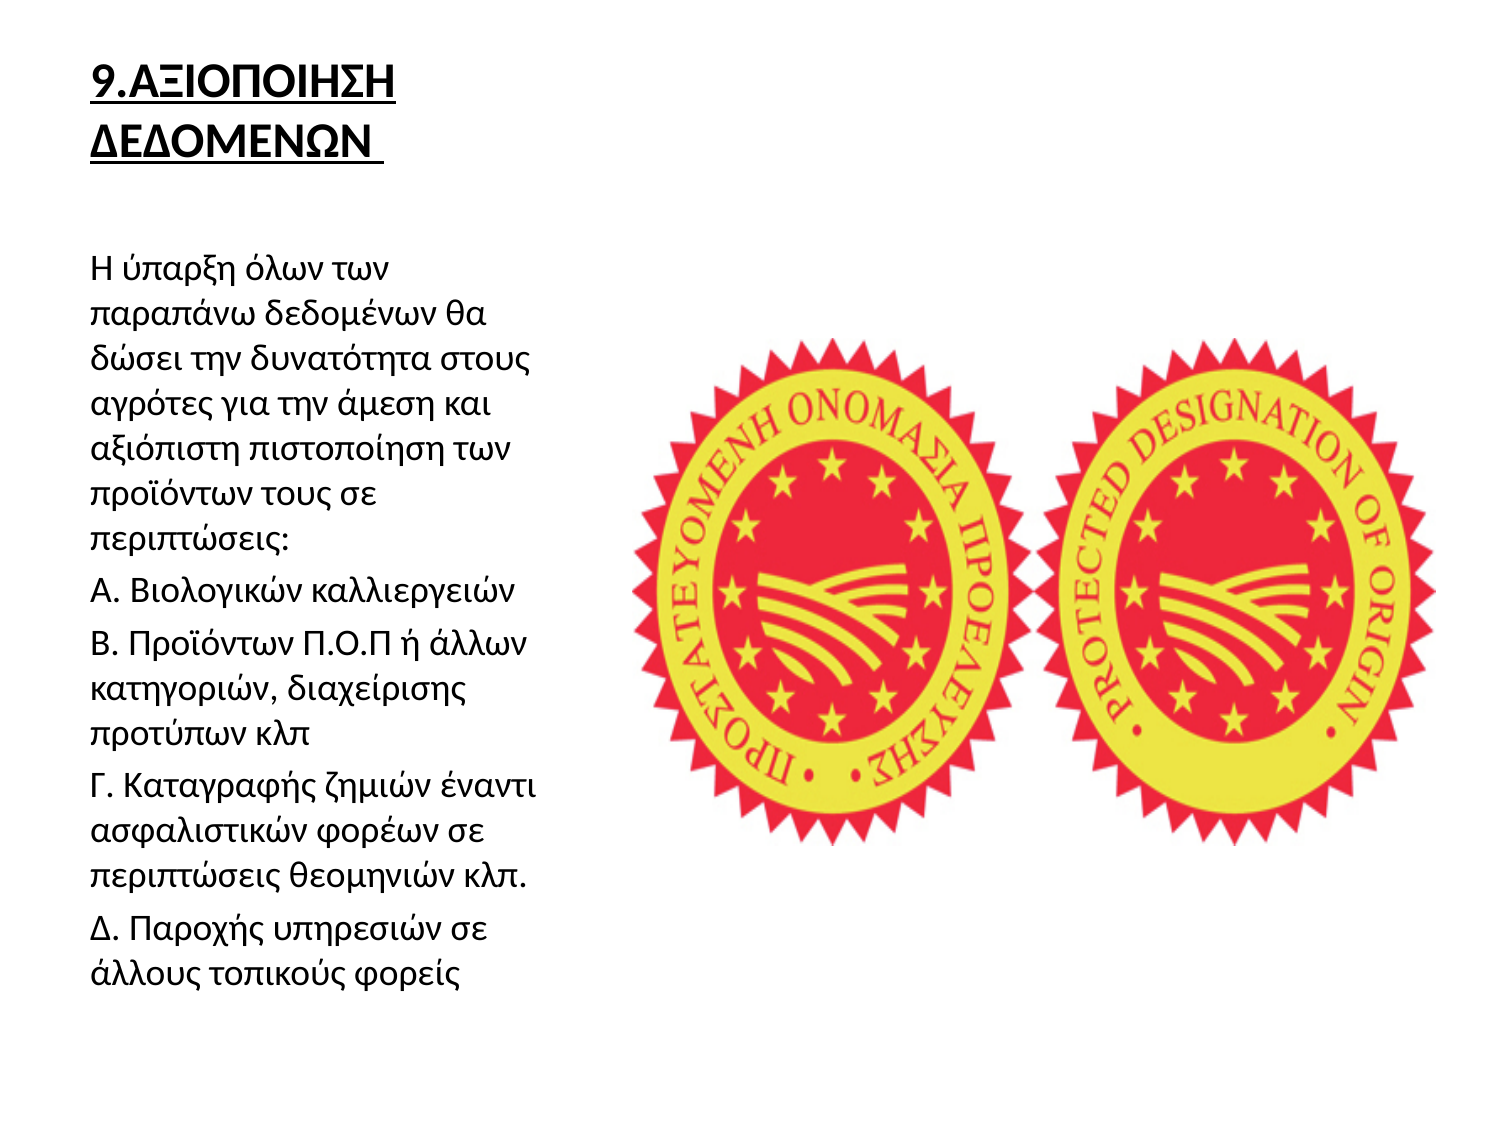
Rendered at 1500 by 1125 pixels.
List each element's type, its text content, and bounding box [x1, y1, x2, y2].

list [631, 337, 1436, 847]
list Η ύπαρξη όλων των παραπάνω δεδομένων θα δώσει την δυνατότητα στους αγρότες για την άμεση και αξιόπιστη πιστοποίηση των προϊόντων τους σε περιπτώσεις: Α. Βιολογικών καλλιεργειών Β. Προϊόντων Π.Ο.Π ή άλλων κατηγοριών, διαχείρισης προτύπων κλπ Γ. Καταγραφής ζημιών έναντι ασφαλιστικών φορέων σε περιπτώσεις θεομηνιών κλπ. Δ. Παροχής υπηρεσιών σε άλλους τοπικούς φορείς [75, 235, 569, 1035]
title 9.ΑΞΙΟΠΟΙΗΣΗ ΔΕΔΟΜΕΝΩΝ [75, 44, 569, 235]
